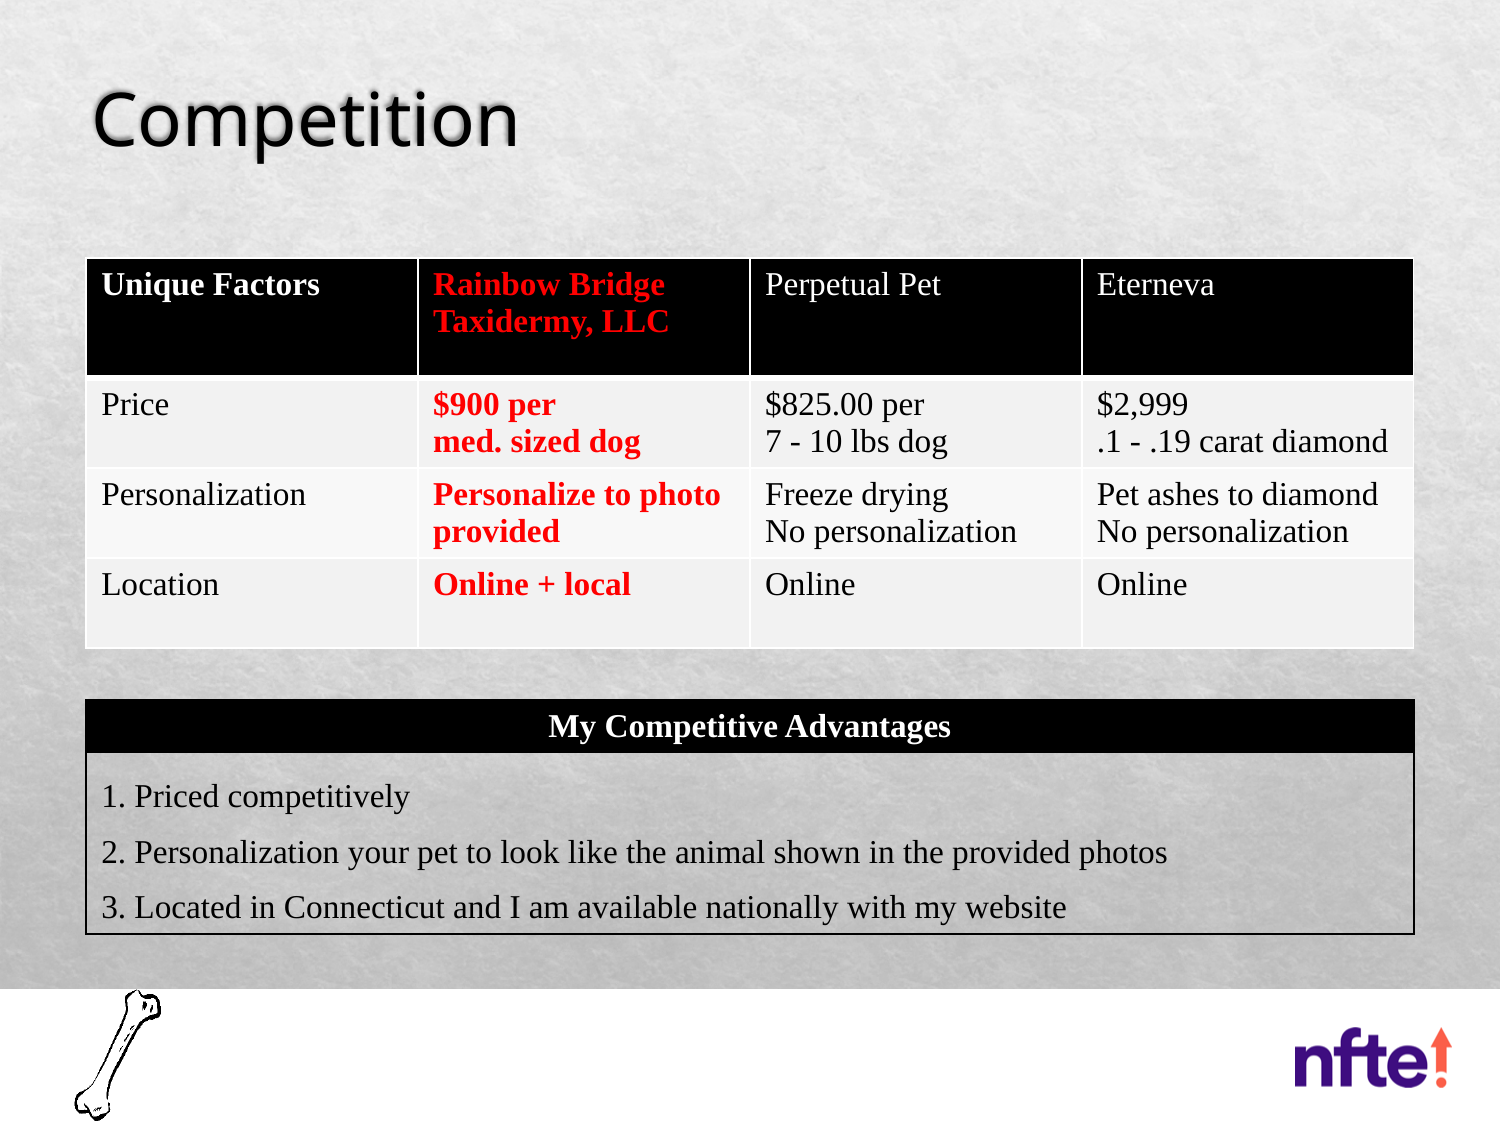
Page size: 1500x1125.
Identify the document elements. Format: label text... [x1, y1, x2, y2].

table_header Unique Factors [87, 259, 417, 375]
table_header My Competitive Advantages [87, 701, 1413, 751]
table_cell Freeze drying No personalization [751, 469, 1081, 557]
table_header Eterneva [1083, 259, 1413, 375]
table_cell $900 per med. sized dog [419, 381, 749, 467]
table_cell Online + local [419, 559, 749, 647]
table_header Rainbow Bridge Taxidermy, LLC [419, 259, 749, 375]
title Competition [75, 52, 538, 180]
table_cell Pet ashes to diamond No personalization [1083, 469, 1413, 557]
table_cell $2,999 .1 - .19 carat diamond [1083, 381, 1413, 467]
table_header Perpetual Pet [751, 259, 1081, 375]
table_cell Online [1083, 559, 1413, 647]
table_cell Online [751, 559, 1081, 647]
table_cell Personalization [87, 469, 417, 557]
table_cell Personalize to photo provided [419, 469, 749, 557]
table_cell Price [87, 381, 417, 467]
table_cell Location [87, 559, 417, 647]
table_cell $825.00 per 7 - 10 lbs dog [751, 381, 1081, 467]
table_cell 1. Priced competitively 2. Personalization your pet to look like the animal shown in the provided photos 3. Located in Connecticut and I am available nationally with my website [87, 753, 1413, 933]
picture [0, 984, 1500, 1125]
